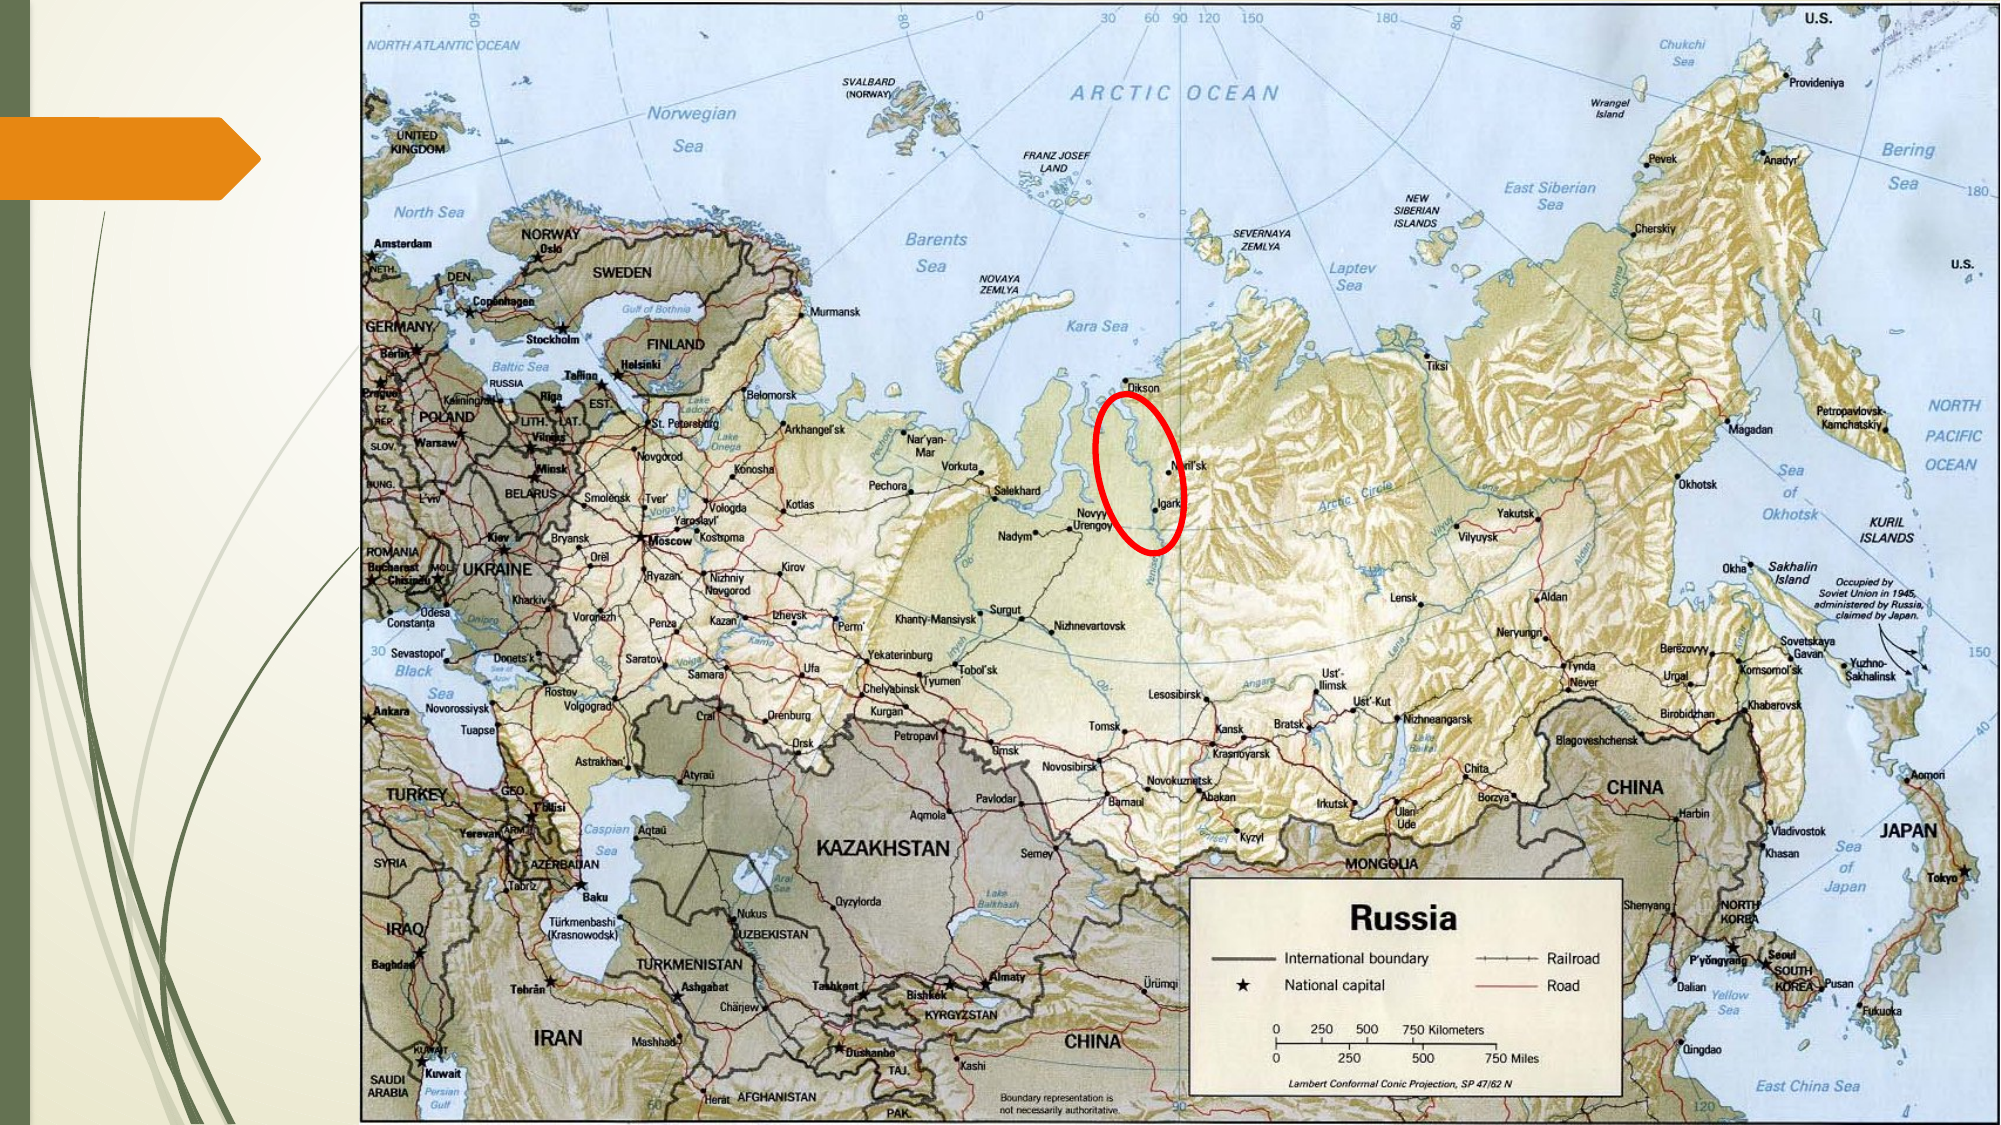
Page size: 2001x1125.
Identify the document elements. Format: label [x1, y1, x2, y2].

picture [358, 1, 2000, 1125]
